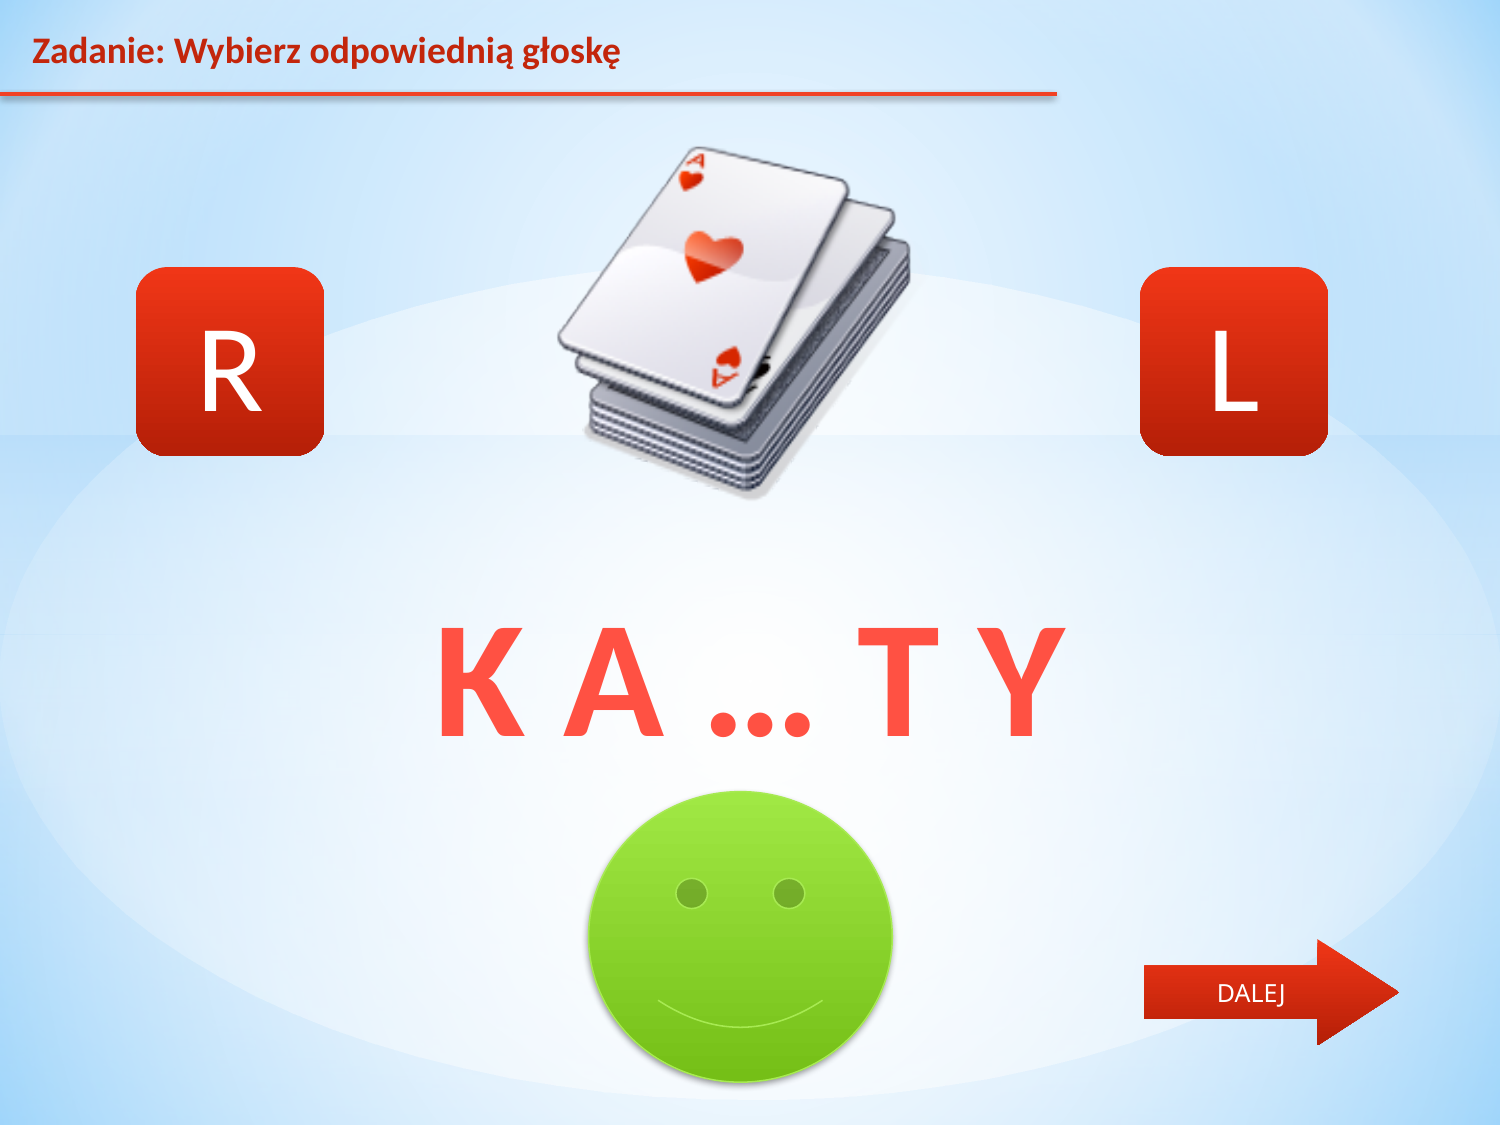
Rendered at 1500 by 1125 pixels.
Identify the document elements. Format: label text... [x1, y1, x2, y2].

picture [555, 91, 933, 542]
text_box [587, 790, 894, 1083]
text_box K A … T Y [0, 562, 1500, 778]
text_box L [1139, 267, 1329, 457]
text_box Zadanie: Wybierz odpowiednią głoskę [17, 19, 1010, 79]
text_box DALEJ [1144, 939, 1400, 1046]
text_box R [135, 267, 325, 457]
